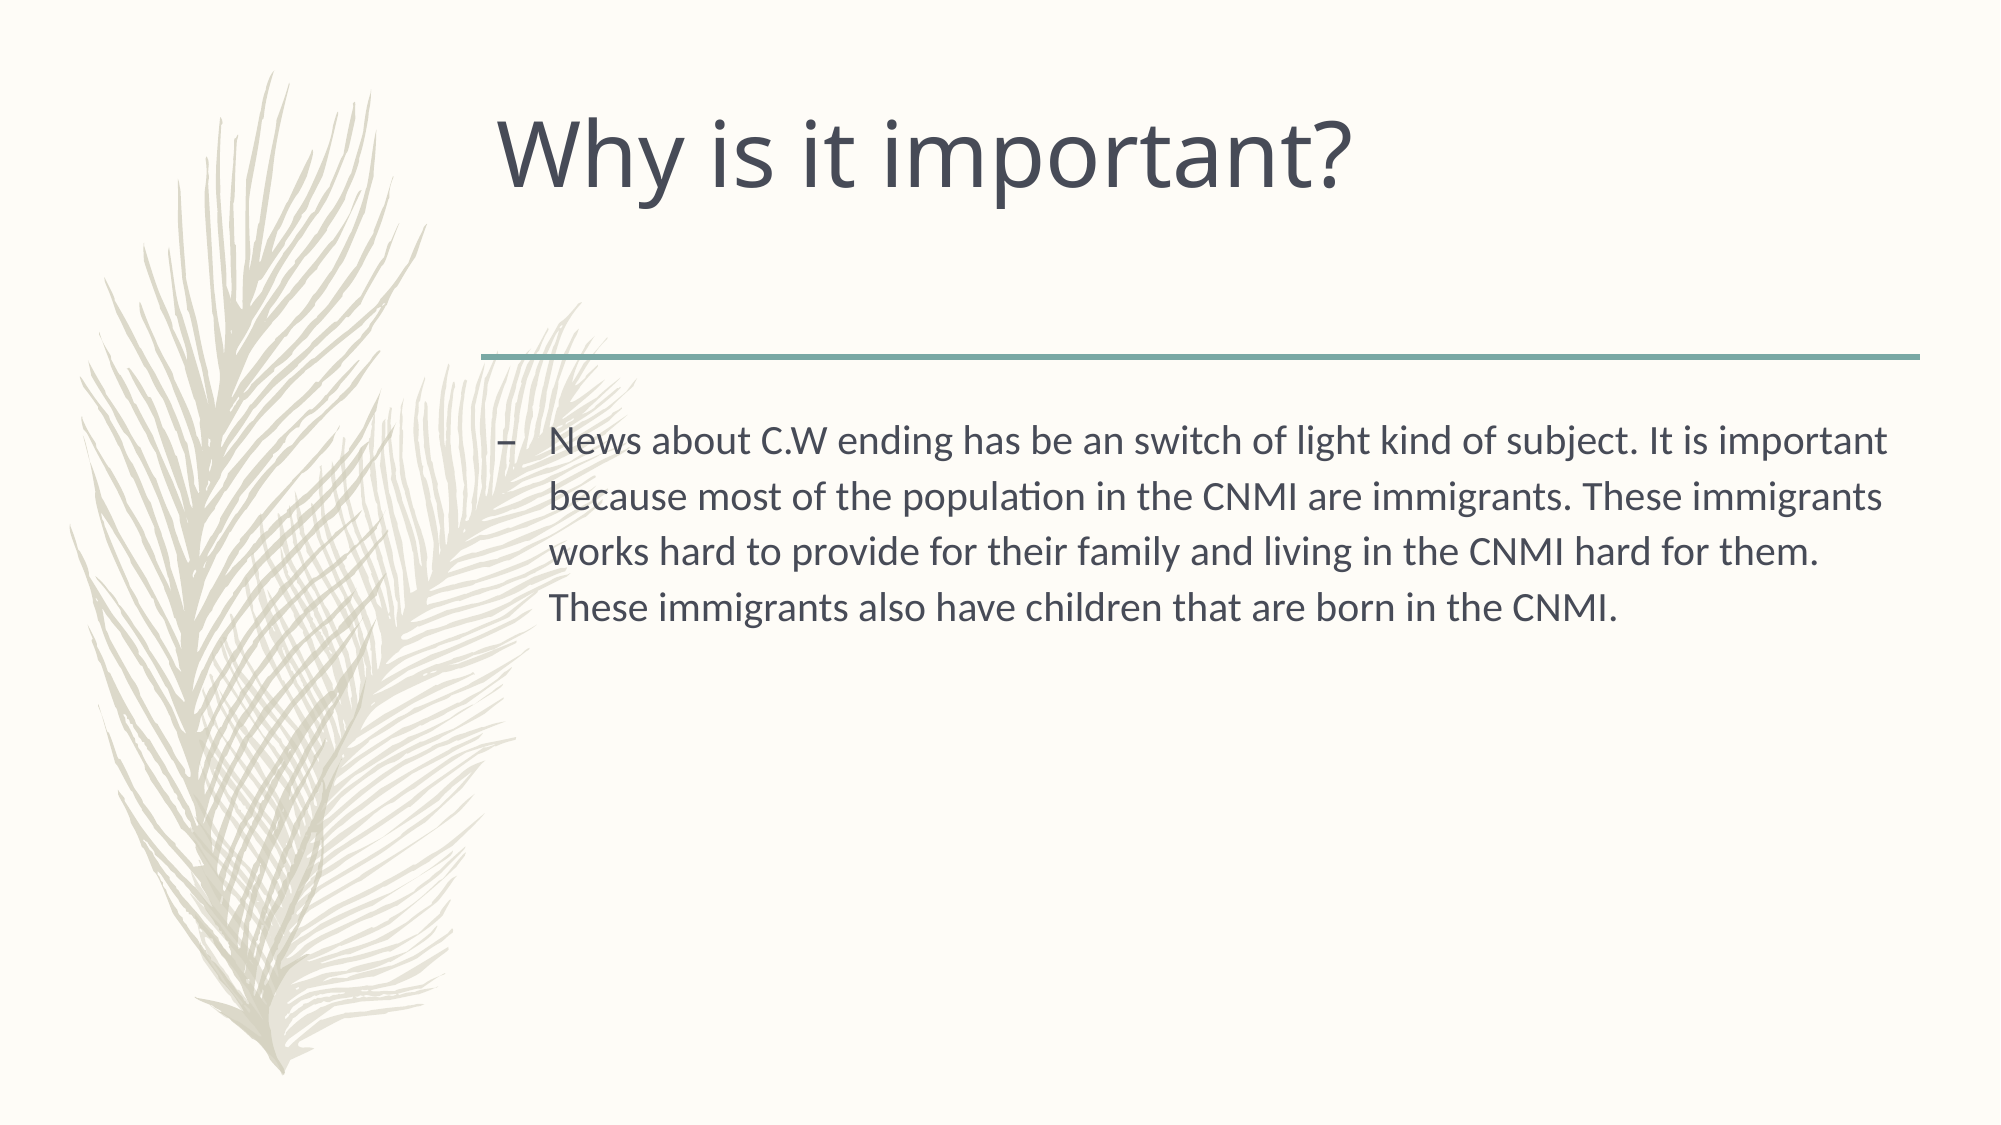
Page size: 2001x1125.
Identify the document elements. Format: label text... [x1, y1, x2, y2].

list News about C.W ending has be an switch of light kind of subject. It is important because most of the population in the CNMI are immigrants. These immigrants works hard to provide for their family and living in the CNMI hard for them. These immigrants also have children that are born in the CNMI. [481, 399, 1920, 999]
title Why is it important? [481, 93, 1920, 350]
